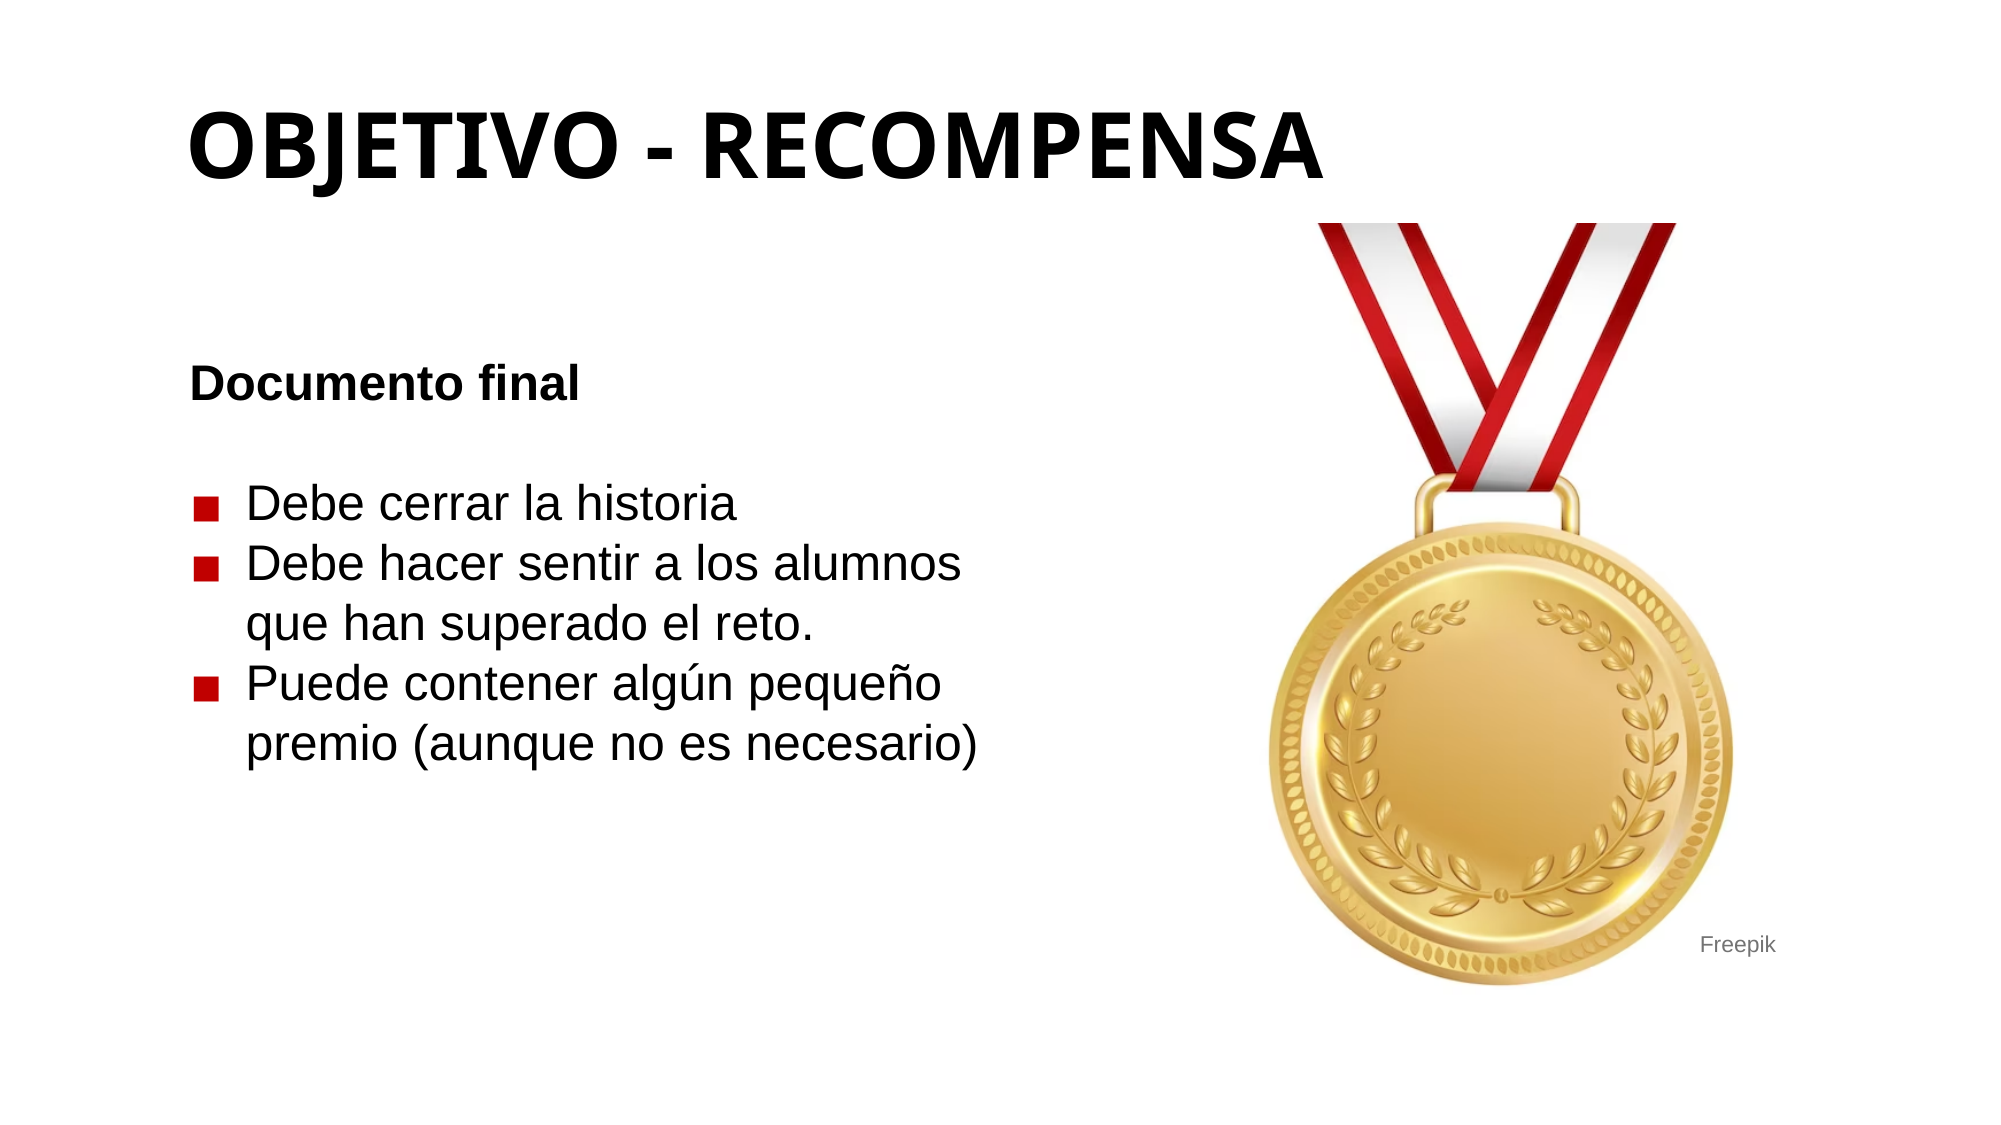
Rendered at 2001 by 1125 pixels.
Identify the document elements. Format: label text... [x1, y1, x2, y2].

list OBJETIVO - RECOMPENSA [170, 92, 1826, 199]
picture [1076, 223, 1927, 1046]
text_box Documento final Debe cerrar la historia Debe hacer sentir a los alumnos que han superado el reto. Puede contener algún pequeño premio (aunque no es necesario) [174, 342, 1052, 778]
